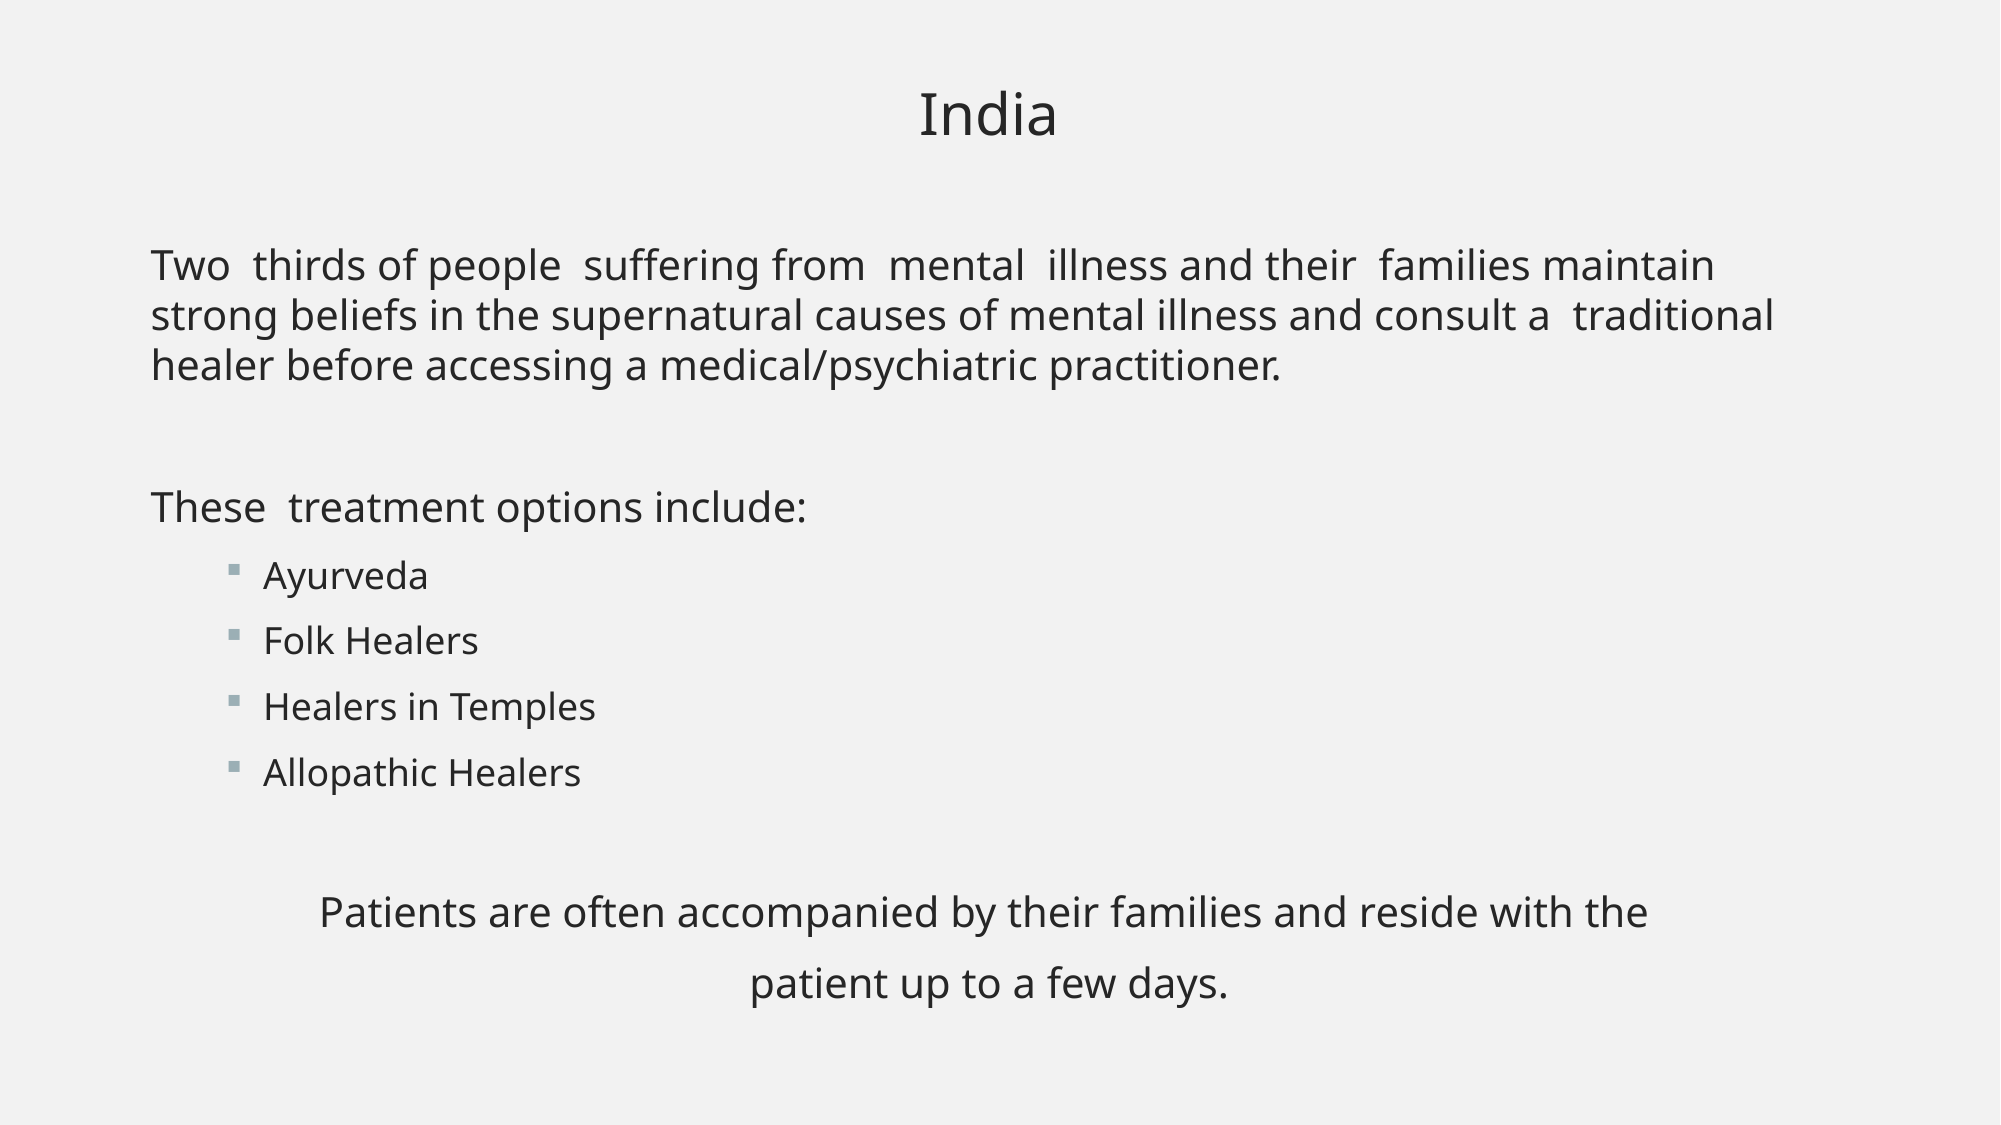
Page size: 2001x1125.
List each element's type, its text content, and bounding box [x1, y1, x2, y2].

list India Two thirds of people suffering from mental illness and their families maintain strong beliefs in the supernatural causes of mental illness and consult a traditional healer before accessing a medical/psychiatric practitioner. These treatment options include: Ayurveda Folk Healers Healers in Temples Allopathic Healers Patients are often accompanied by their families and reside with the patient up to a few days. [135, 69, 1843, 1033]
